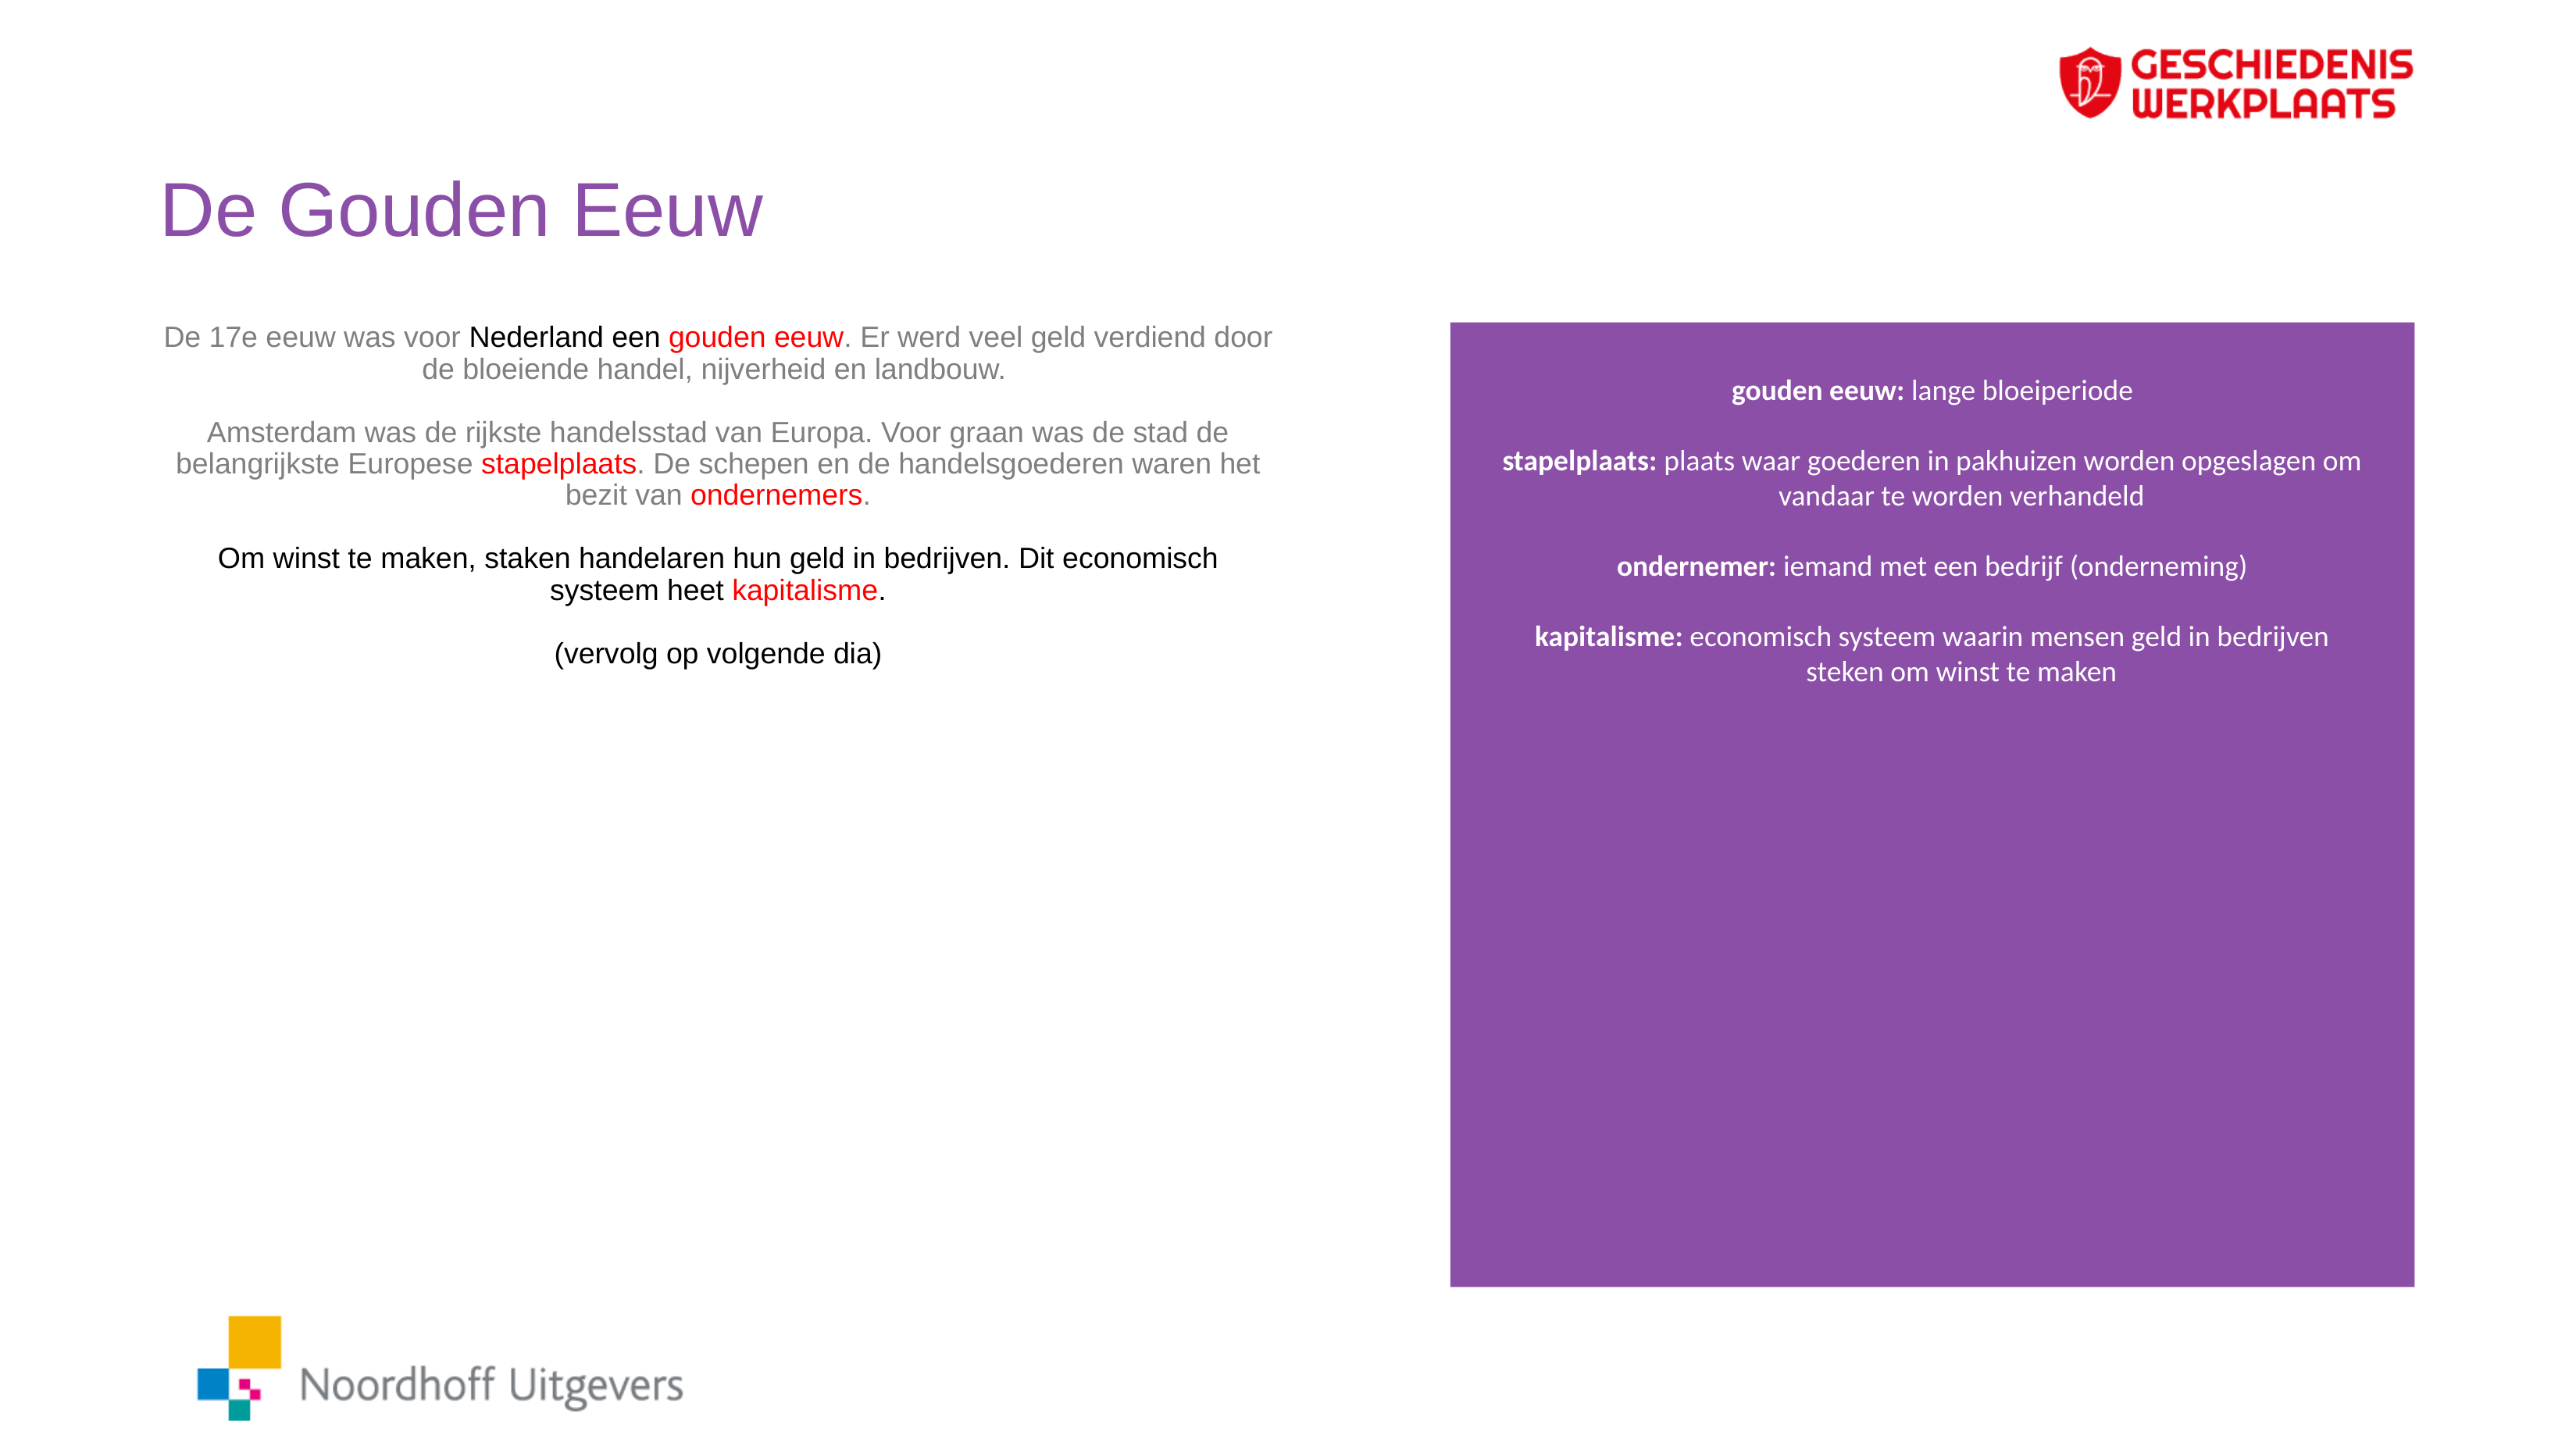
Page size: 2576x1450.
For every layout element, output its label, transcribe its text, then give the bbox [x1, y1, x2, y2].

picture [1610, 0, 2576, 161]
picture [159, 1288, 802, 1449]
list gouden eeuw: lange bloeiperiode stapelplaats: plaats waar goederen in pakhuizen worden opgeslagen om vandaar te worden verhandeld ondernemer: iemand met een bedrijf (onderneming) kapitalisme: economisch systeem waarin mensen geld in bedrijven steken om winst te maken [1450, 322, 2415, 1288]
list De 17e eeuw was voor Nederland een gouden eeuw. Er werd veel geld verdiend door de bloeiende handel, nijverheid en landbouw. Amsterdam was de rijkste handelsstad van Europa. Voor graan was de stad de belangrijkste Europese stapelplaats. De schepen en de handelsgoederen waren het bezit van ondernemers. Om winst te maken, staken handelaren hun geld in bedrijven. Dit economisch systeem heet kapitalisme. (vervolg op volgende dia) [159, 322, 1291, 1288]
title De Gouden Eeuw [159, 159, 2416, 266]
